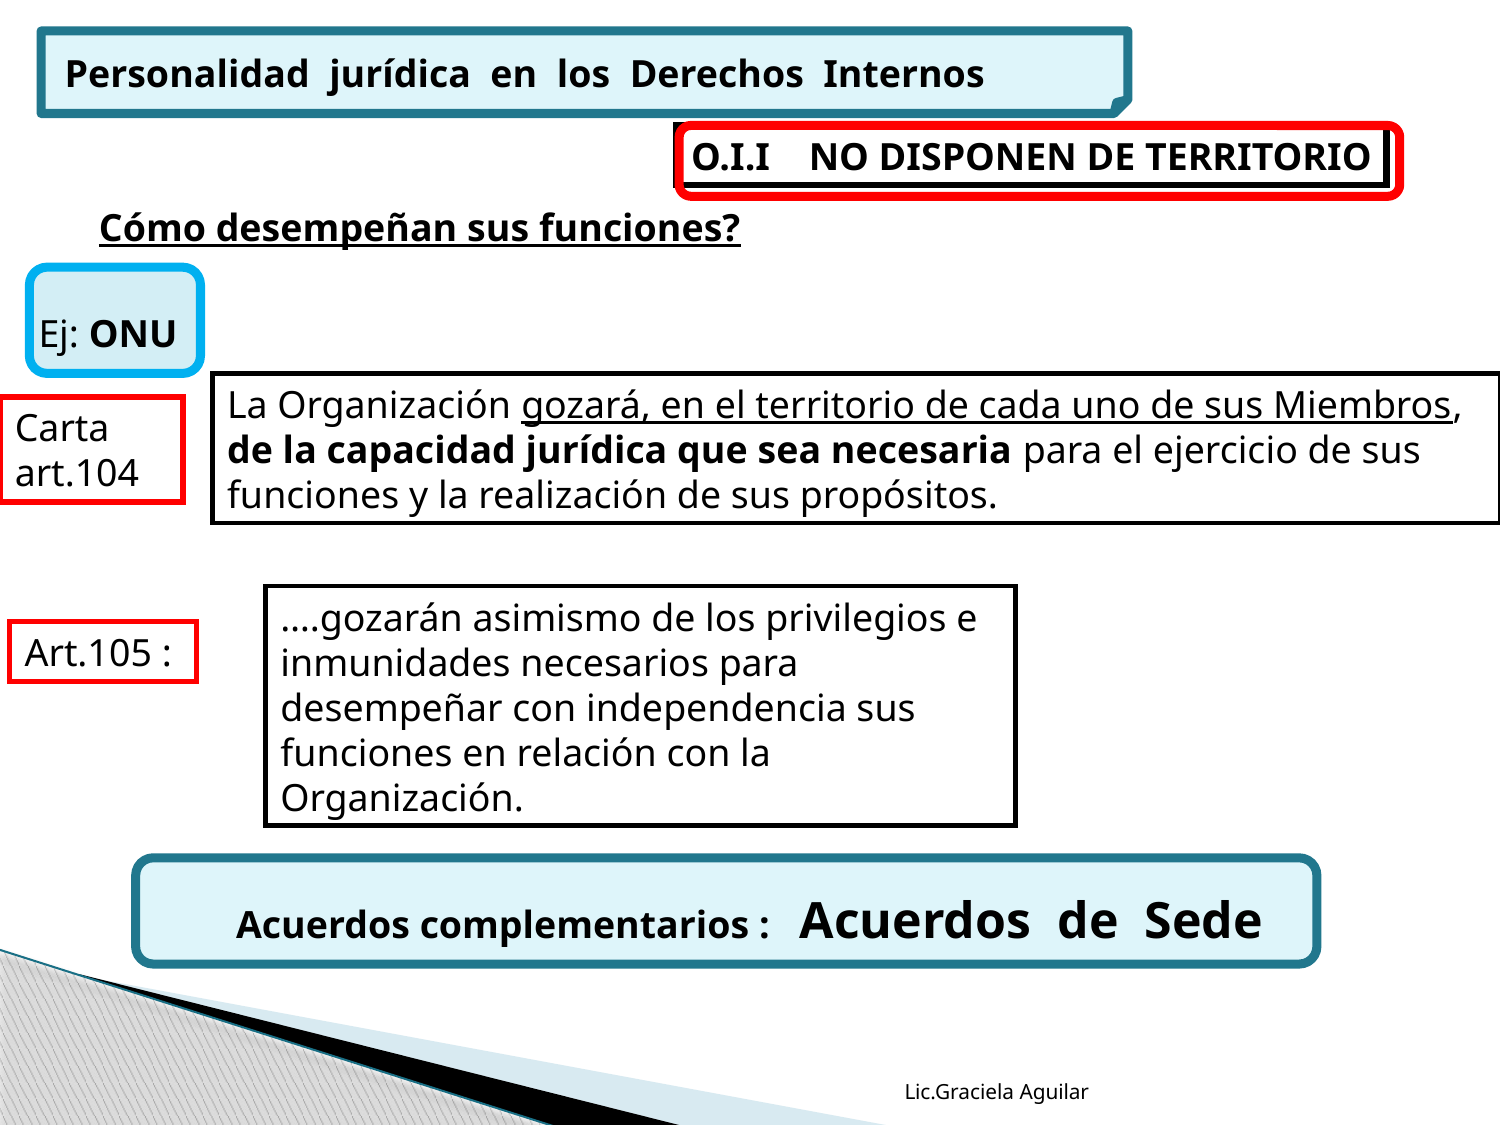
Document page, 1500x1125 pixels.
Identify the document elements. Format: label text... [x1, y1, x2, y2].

text_box ….gozarán asimismo de los privilegios e inmunidades necesarios para desempeñar con independencia sus funciones en relación con la Organización. [265, 586, 1016, 826]
text_box [24, 262, 206, 378]
text_box Cómo desempeñan sus funciones? [84, 196, 757, 257]
text_box [131, 853, 1322, 969]
text_box Art.105 : [9, 621, 197, 682]
text_box La Organización gozará, en el territorio de cada uno de sus Miembros, de la capacidad jurídica que sea necesaria para el ejercicio de sus funciones y la realización de sus propósitos. [212, 373, 1500, 524]
text_box [674, 120, 1405, 201]
text_box Ej: ONU [4, 302, 203, 363]
text_box [36, 26, 1133, 119]
text_box Acuerdos complementarios : Acuerdos de Sede [221, 881, 1279, 957]
footer Lic.Graciela Aguilar [718, 1051, 1105, 1112]
text_box Personalidad jurídica en los Derechos Internos [49, 42, 1001, 103]
text_box Carta art.104 [0, 397, 183, 502]
